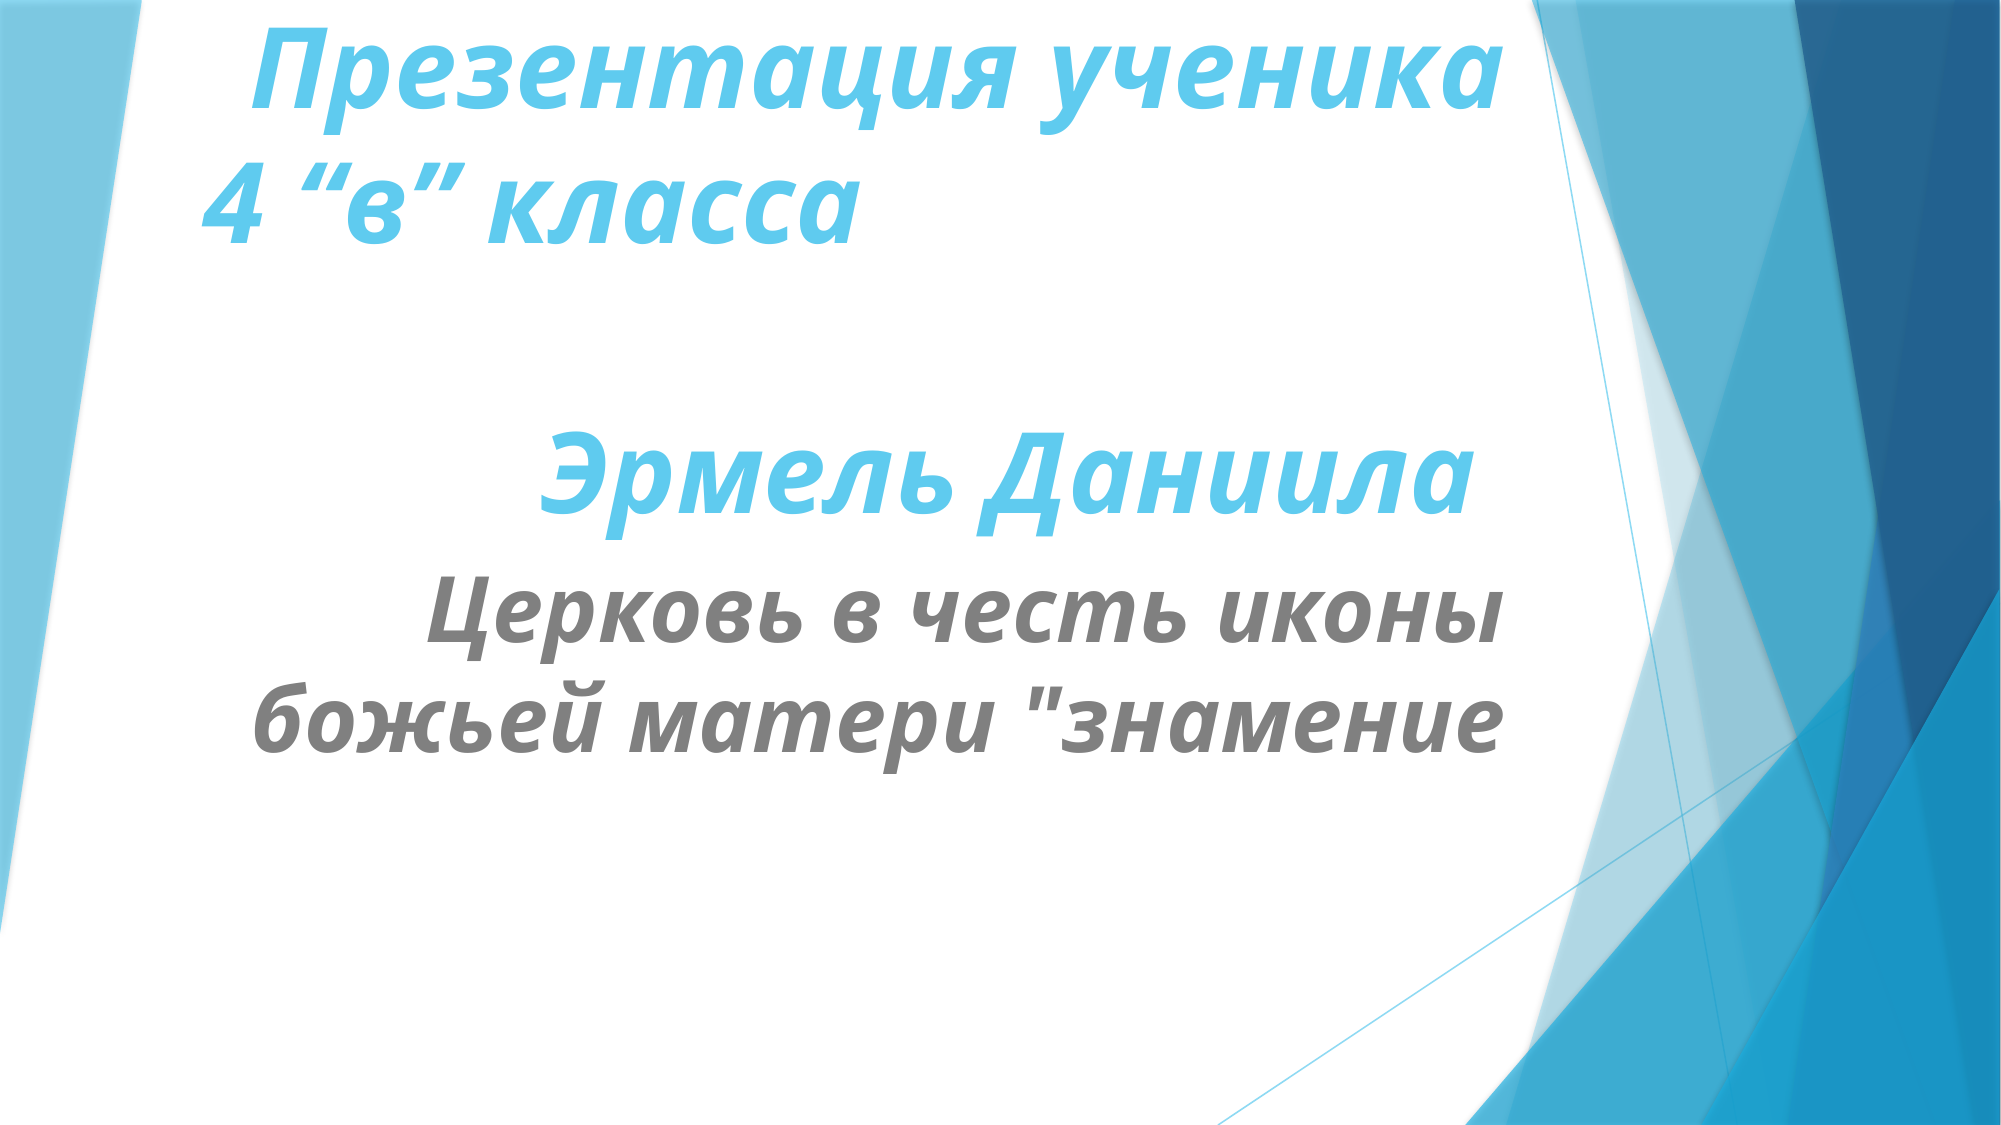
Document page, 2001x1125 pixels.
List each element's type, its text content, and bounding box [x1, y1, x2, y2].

subtitle Церковь в честь иконы божьей матери "знамение [188, 543, 1522, 845]
title Презентация ученика 4 “в” класса Эрмель Даниила [188, 0, 1522, 543]
